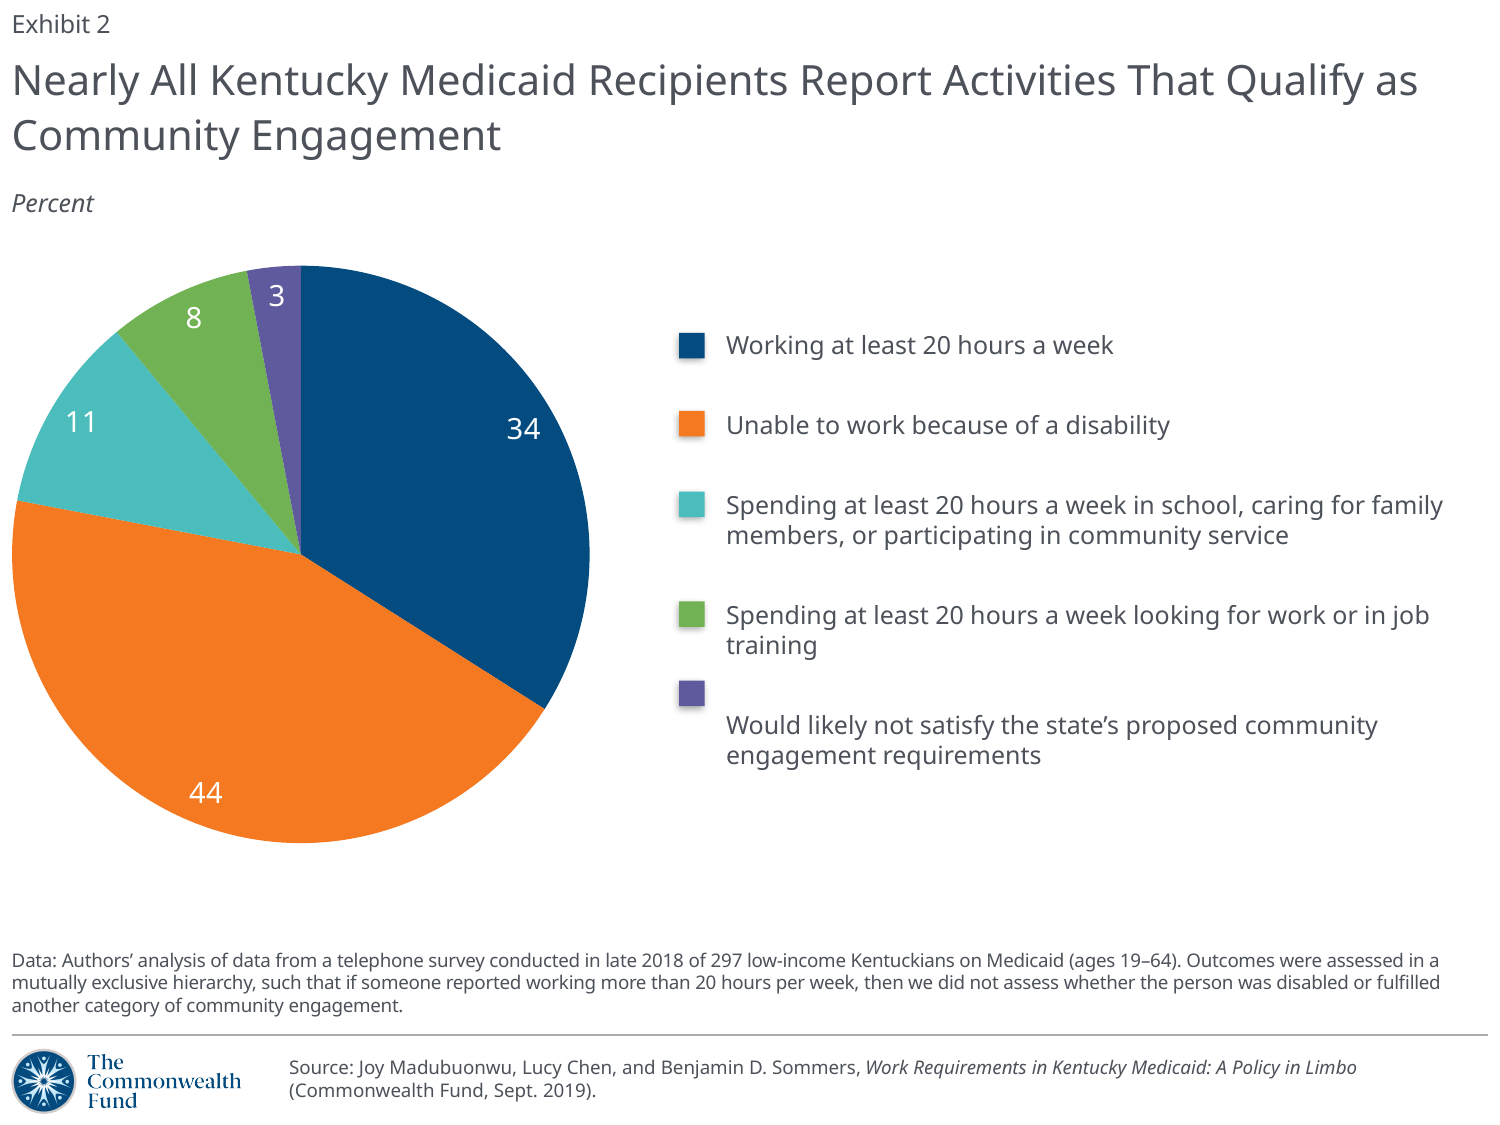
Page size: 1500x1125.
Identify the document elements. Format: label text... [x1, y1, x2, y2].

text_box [678, 322, 1477, 752]
chart [0, 219, 1496, 890]
title Nearly All Kentucky Medicaid Recipients Report Activities That Qualify as Community Engagement [11, 48, 1489, 173]
list Data: Authors’ analysis of data from a telephone survey conducted in late 2018 of 297 low-income Kentuckians on Medicaid (ages 19–64). Outcomes were assessed in a mutually exclusive hierarchy, such that if someone reported working more than 20 hours per week, then we did not assess whether the person was disabled or fulfilled another category of community engagement. [11, 934, 1489, 1016]
text_box Percent [11, 187, 94, 218]
list Exhibit 2 [11, 1, 1489, 39]
picture [5, 1040, 248, 1118]
